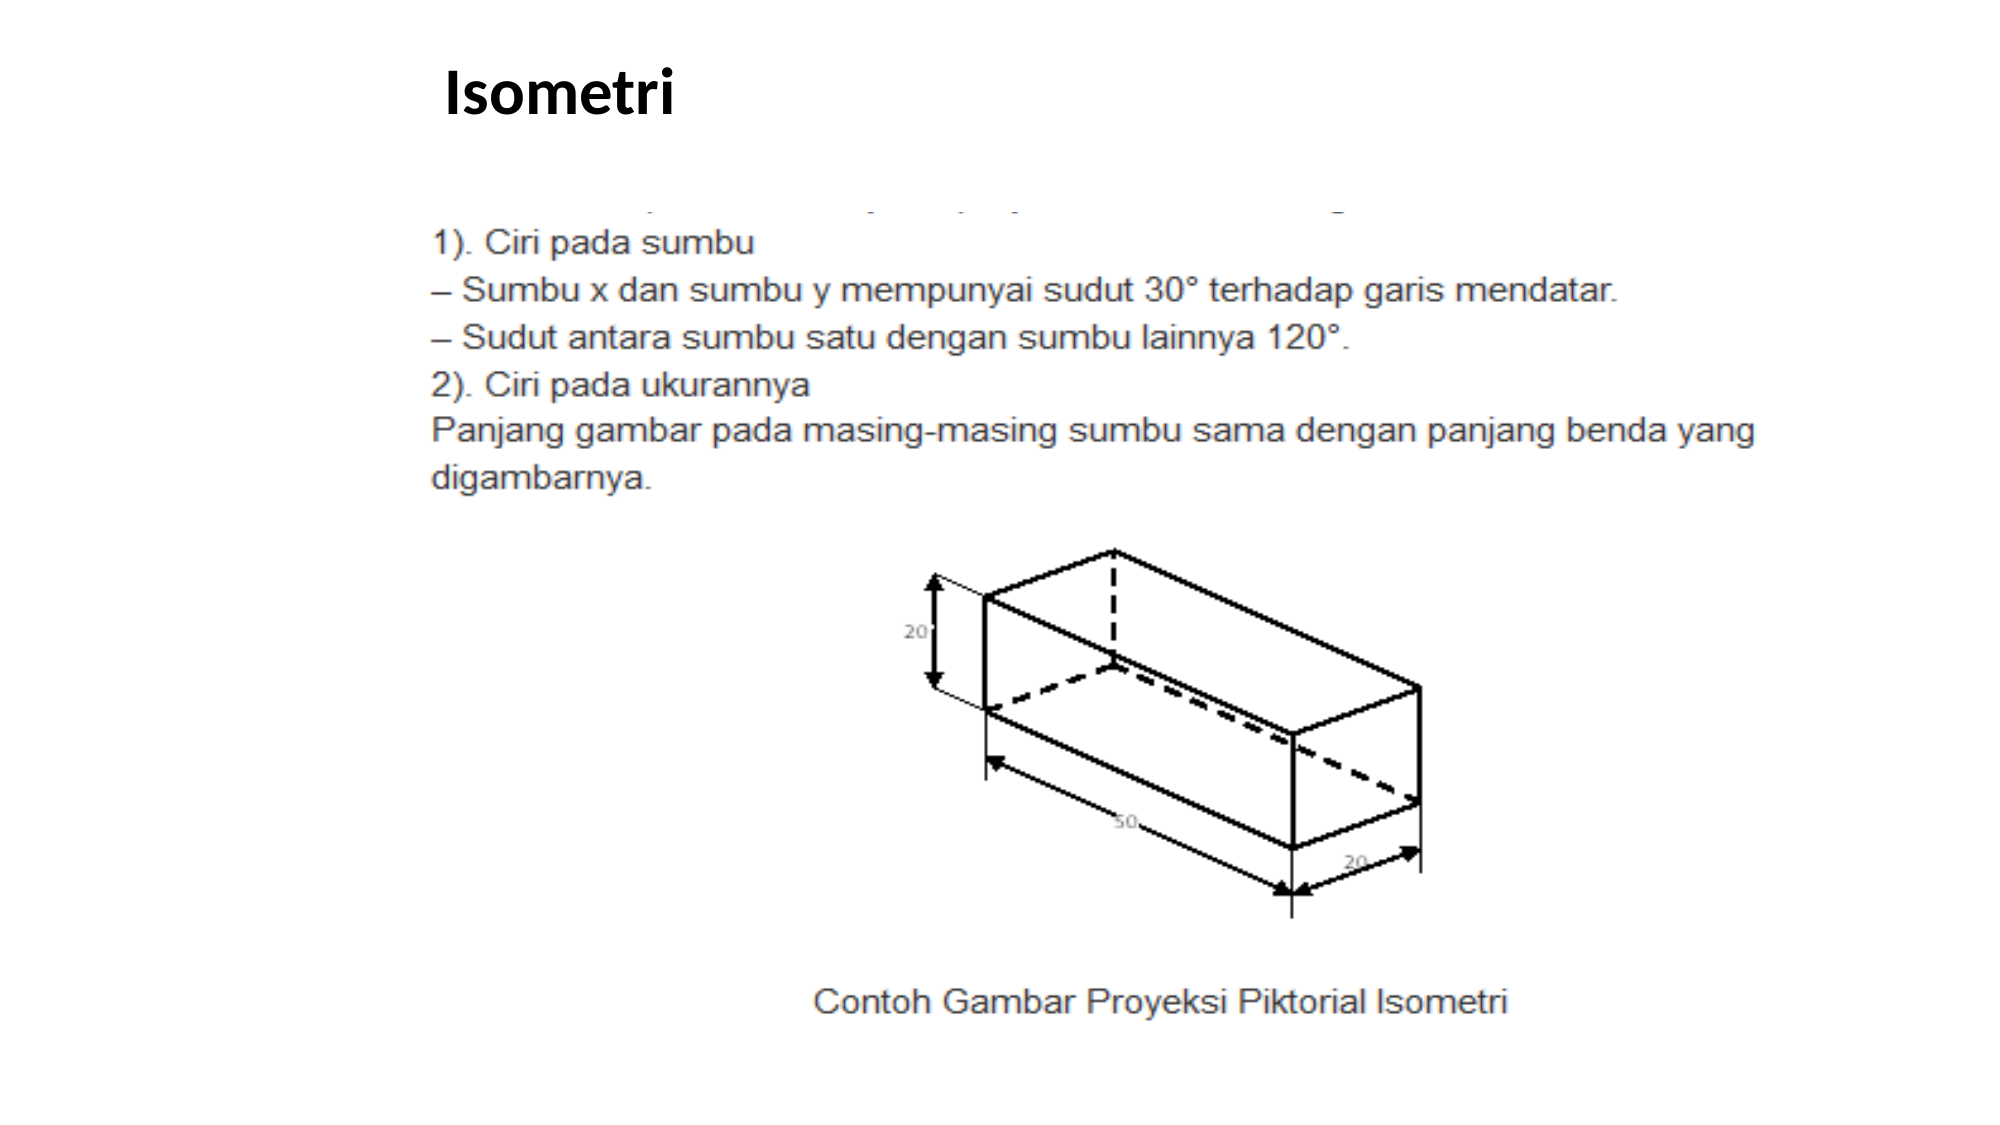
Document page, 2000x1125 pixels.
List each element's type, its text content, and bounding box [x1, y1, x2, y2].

list Isometri [424, 37, 1529, 210]
picture [386, 212, 1788, 1033]
